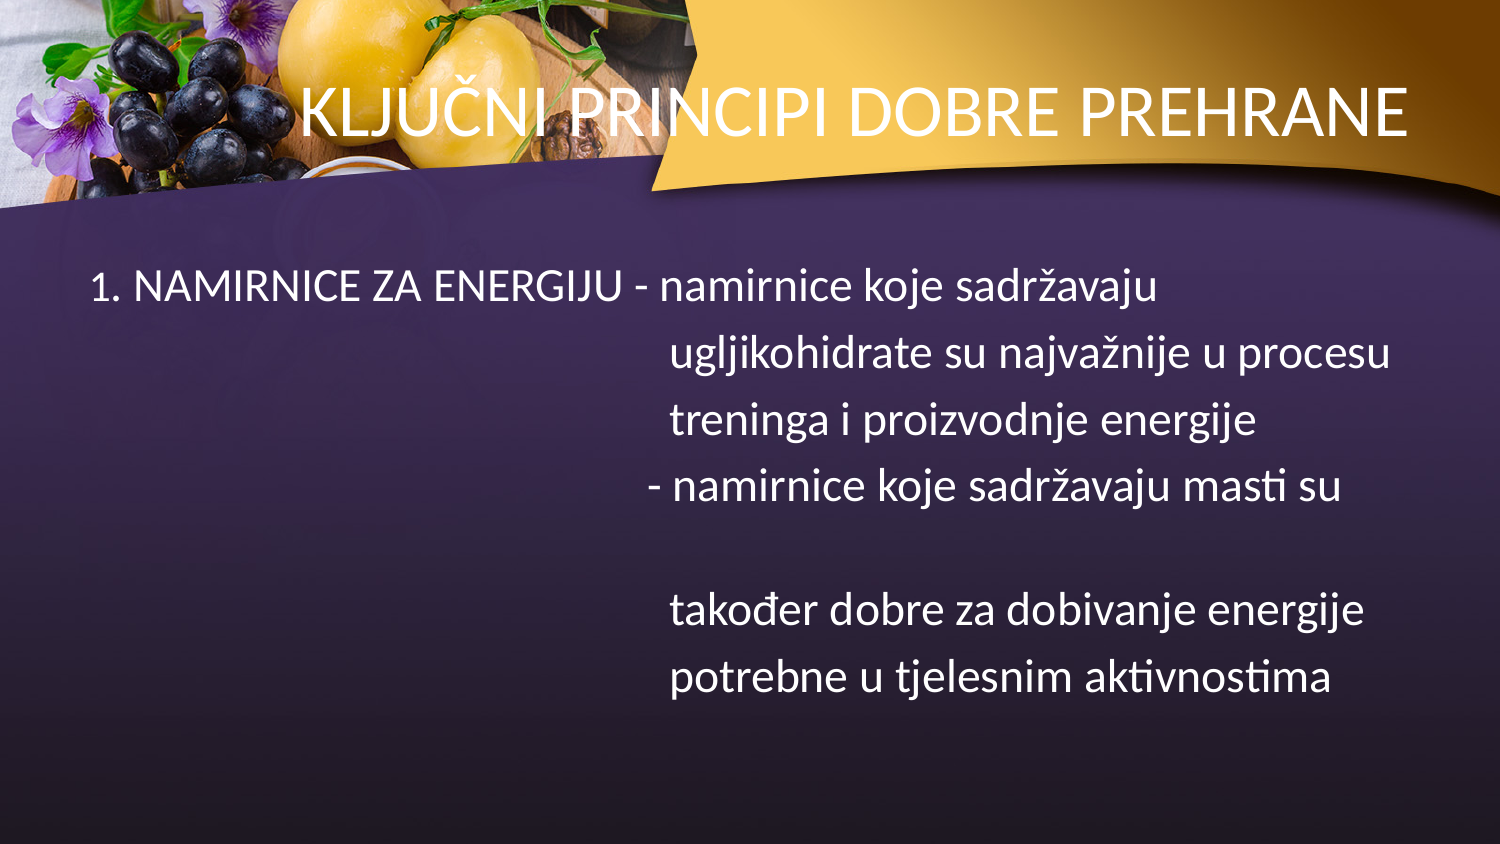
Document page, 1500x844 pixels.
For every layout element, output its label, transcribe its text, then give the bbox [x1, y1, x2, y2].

title KLJUČNI PRINCIPI DOBRE PREHRANE [73, 46, 1427, 168]
picture [0, 0, 1500, 844]
list 1. NAMIRNICE ZA ENERGIJU - namirnice koje sadržavaju ugljikohidrate su najvažnije u procesu treninga i proizvodnje energije - namirnice koje sadržavaju masti su također dobre za dobivanje energije potrebne u tjelesnim aktivnostima [73, 246, 1477, 798]
